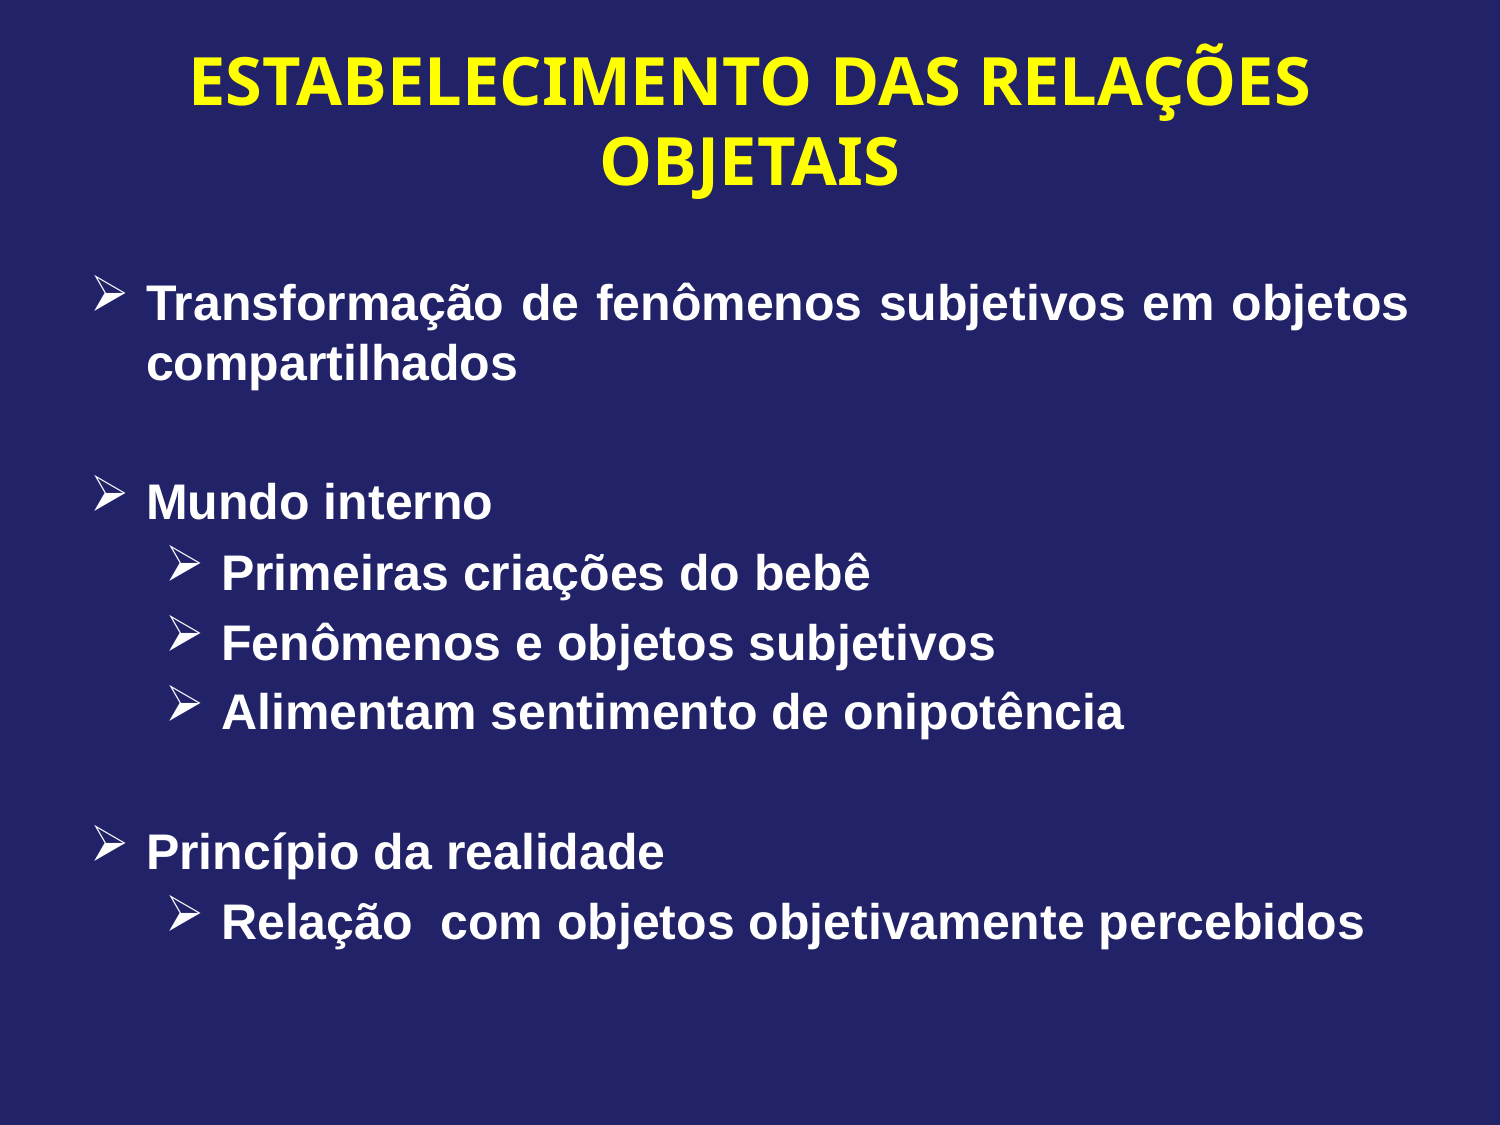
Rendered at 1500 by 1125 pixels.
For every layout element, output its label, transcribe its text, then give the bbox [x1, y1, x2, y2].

list Transformação de fenômenos subjetivos em objetos compartilhados Mundo interno Primeiras criações do bebê Fenômenos e objetos subjetivos Alimentam sentimento de onipotência Princípio da realidade Relação com objetos objetivamente percebidos [75, 262, 1425, 1005]
title ESTABELECIMENTO DAS RELAÇÕES OBJETAIS [75, 45, 1425, 233]
